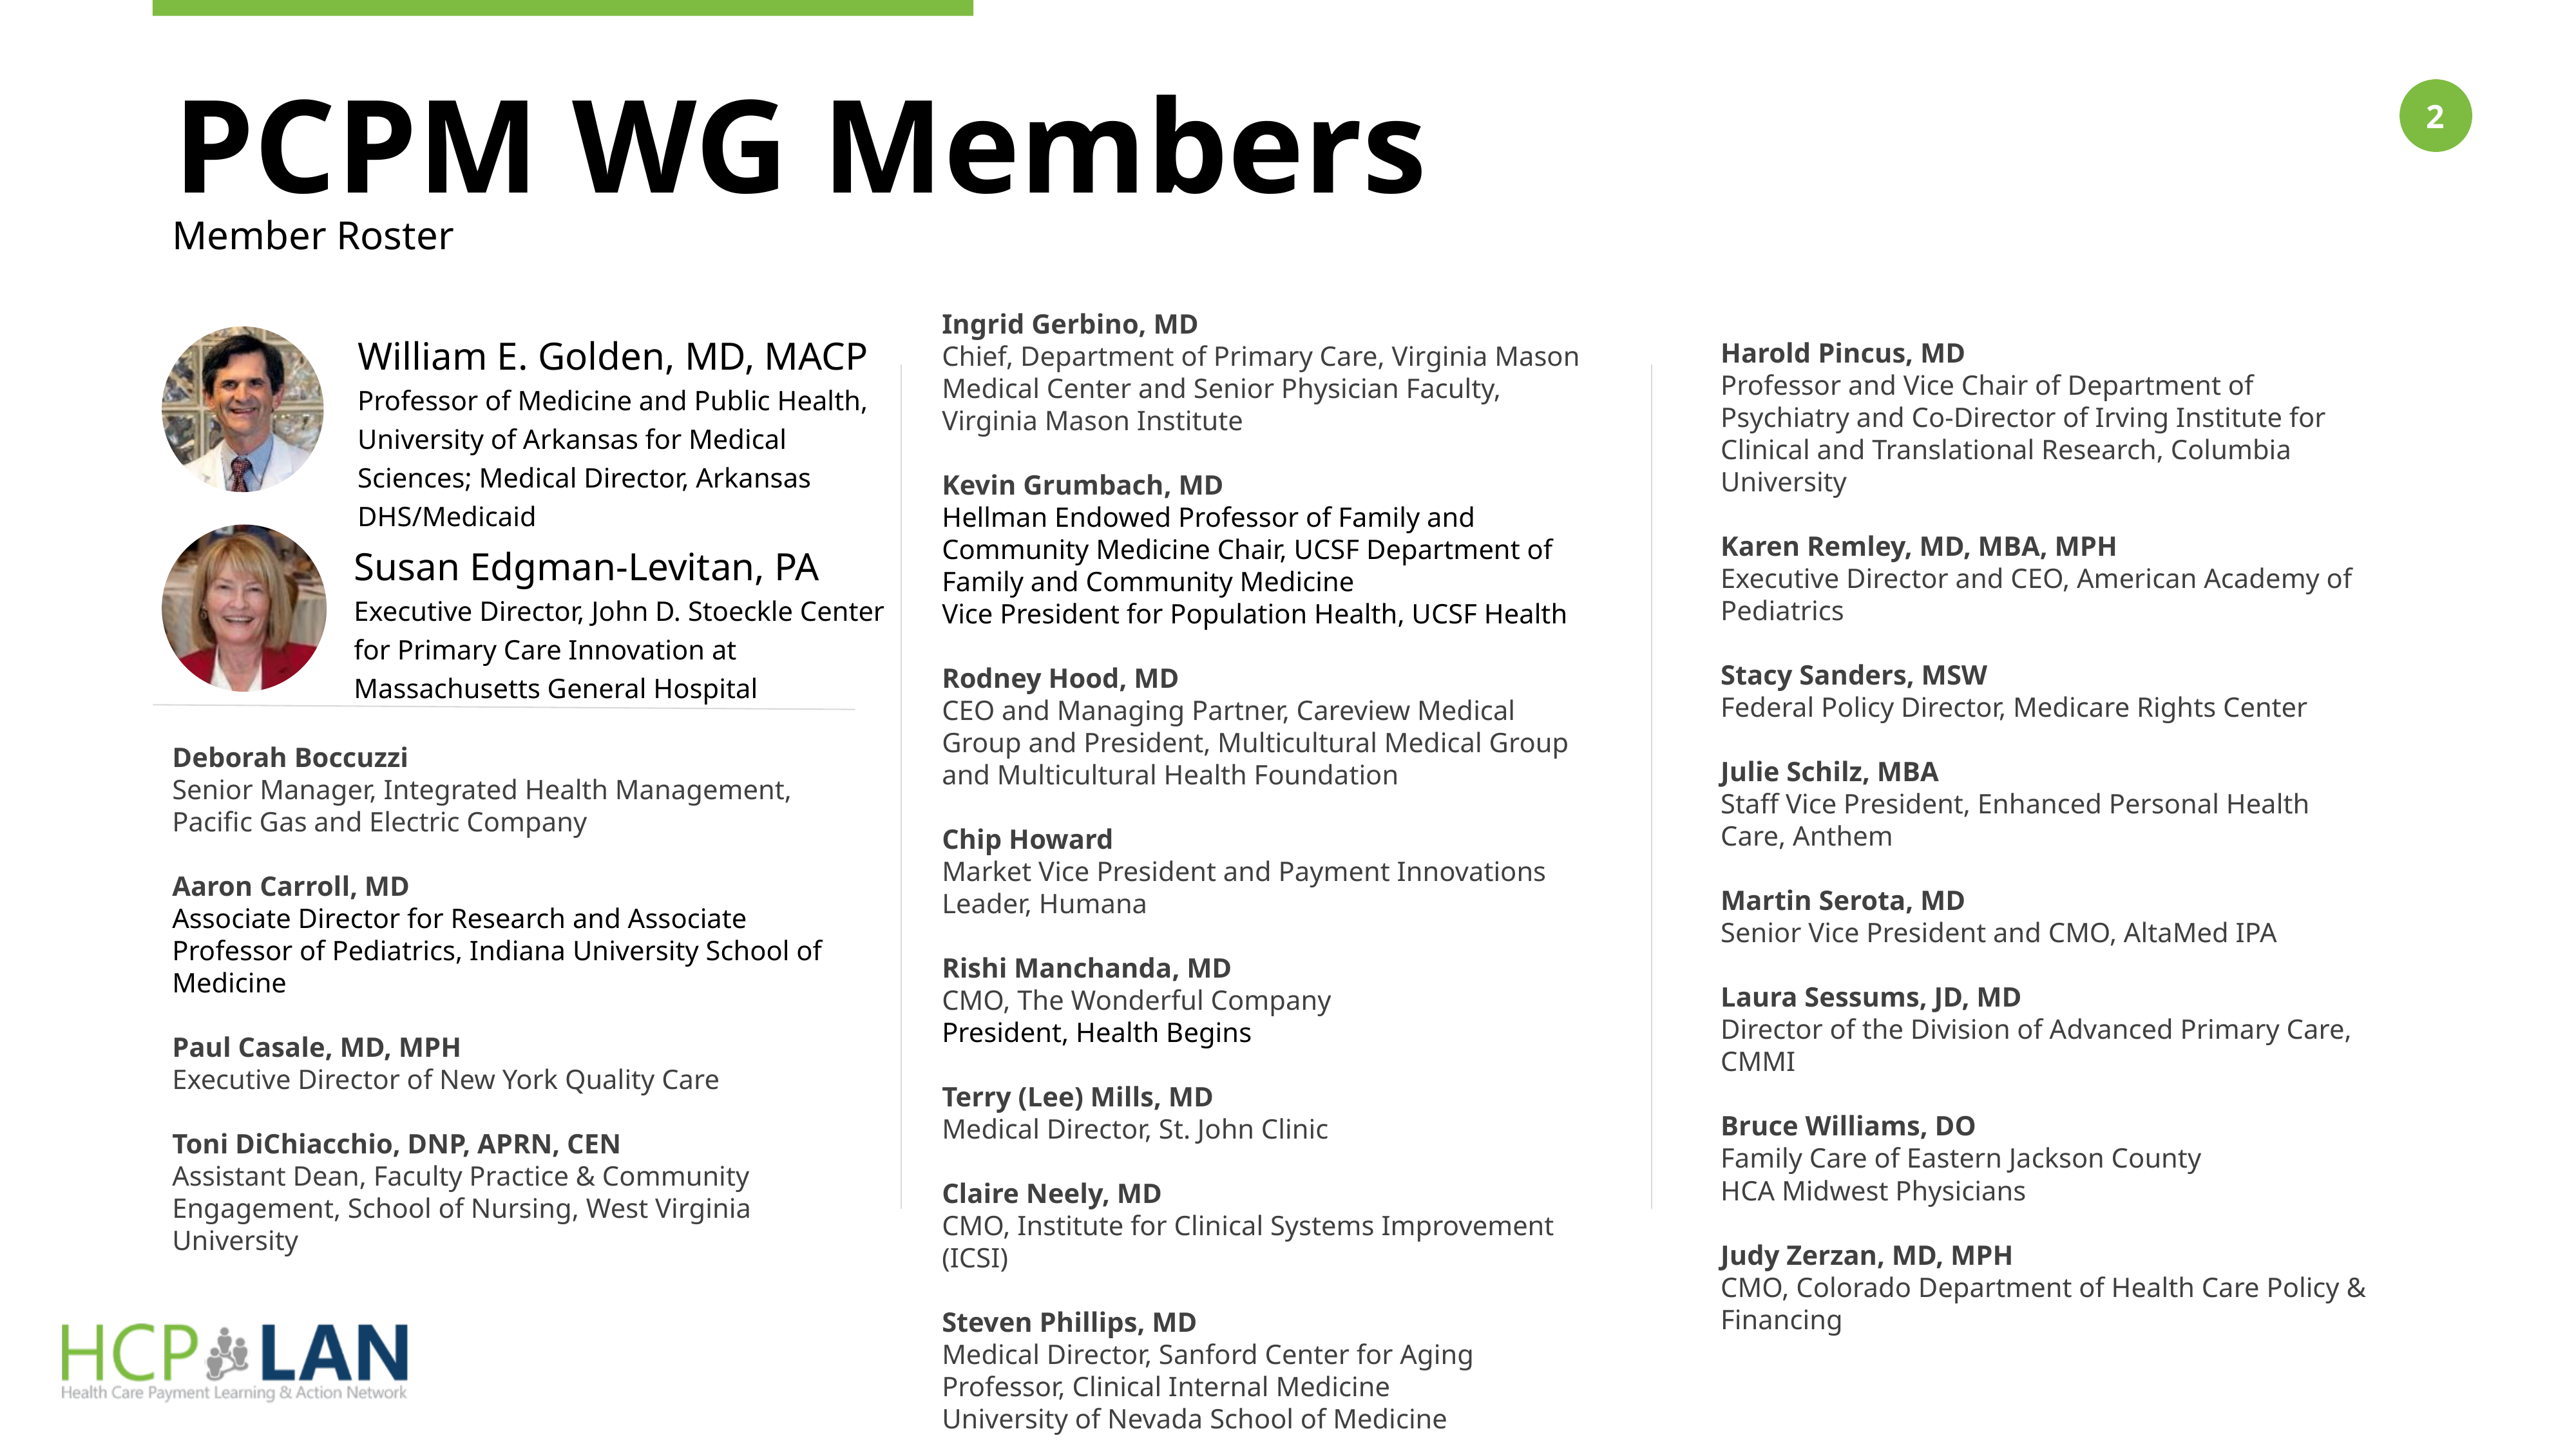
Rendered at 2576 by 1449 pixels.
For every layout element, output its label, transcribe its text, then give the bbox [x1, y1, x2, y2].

text_box Deborah Boccuzzi Senior Manager, Integrated Health Management, Pacific Gas and Electric Company Aaron Carroll, MD Associate Director for Research and Associate Professor of Pediatrics, Indiana University School of Medicine Paul Casale, MD, MPH Executive Director of New York Quality Care Toni DiChiacchio, DNP, APRN, CEN Assistant Dean, Faculty Practice & Community Engagement, School of Nursing, West Virginia University [153, 730, 866, 1298]
text_box Susan Edgman-Levitan, PA Executive Director, John D. Stoeckle Center for Primary Care Innovation at Massachusetts General Hospital [344, 529, 897, 709]
text_box Harold Pincus, MD Professor and Vice Chair of Department of Psychiatry and Co-Director of Irving Institute for Clinical and Translational Research, Columbia University Karen Remley, MD, MBA, MPH Executive Director and CEO, American Academy of Pediatrics Stacy Sanders, MSW Federal Policy Director, Medicare Rights Center Julie Schilz, MBA Staff Vice President, Enhanced Personal Health Care, Anthem Martin Serota, MD Senior Vice President and CMO, AltaMed IPA Laura Sessums, JD, MD Director of the Division of Advanced Primary Care, CMMI Bruce Williams, DO Family Care of Eastern Jackson County HCA Midwest Physicians Judy Zerzan, MD, MPH CMO, Colorado Department of Health Care Policy & Financing [1701, 326, 2394, 1345]
list Member Roster [153, 206, 522, 293]
title Pcpm wG Members [154, 90, 2376, 212]
picture [162, 524, 327, 692]
picture [162, 326, 324, 493]
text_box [153, 705, 855, 710]
text_box William E. Golden, MD, MACP Professor of Medicine and Public Health, University of Arkansas for Medical Sciences; Medical Director, Arkansas DHS/Medicaid [348, 318, 897, 537]
picture [55, 1314, 414, 1406]
text_box Ingrid Gerbino, MD Chief, Department of Primary Care, Virginia Mason Medical Center and Senior Physician Faculty, Virginia Mason Institute Kevin Grumbach, MD Hellman Endowed Professor of Family and Community Medicine Chair, UCSF Department of Family and Community Medicine Vice President for Population Health, UCSF Health Rodney Hood, MD CEO and Managing Partner, Careview Medical Group and President, Multicultural Medical Group and Multicultural Health Foundation Chip Howard Market Vice President and Payment Innovations Leader, Humana Rishi Manchanda, MD CMO, The Wonderful Company President, Health Begins Terry (Lee) Mills, MD Medical Director, St. John Clinic Claire Neely, MD CMO, Institute for Clinical Systems Improvement (ICSI) Steven Phillips, MD Medical Director, Sanford Center for Aging Professor, Clinical Internal Medicine University of Nevada School of Medicine [922, 297, 1616, 1444]
